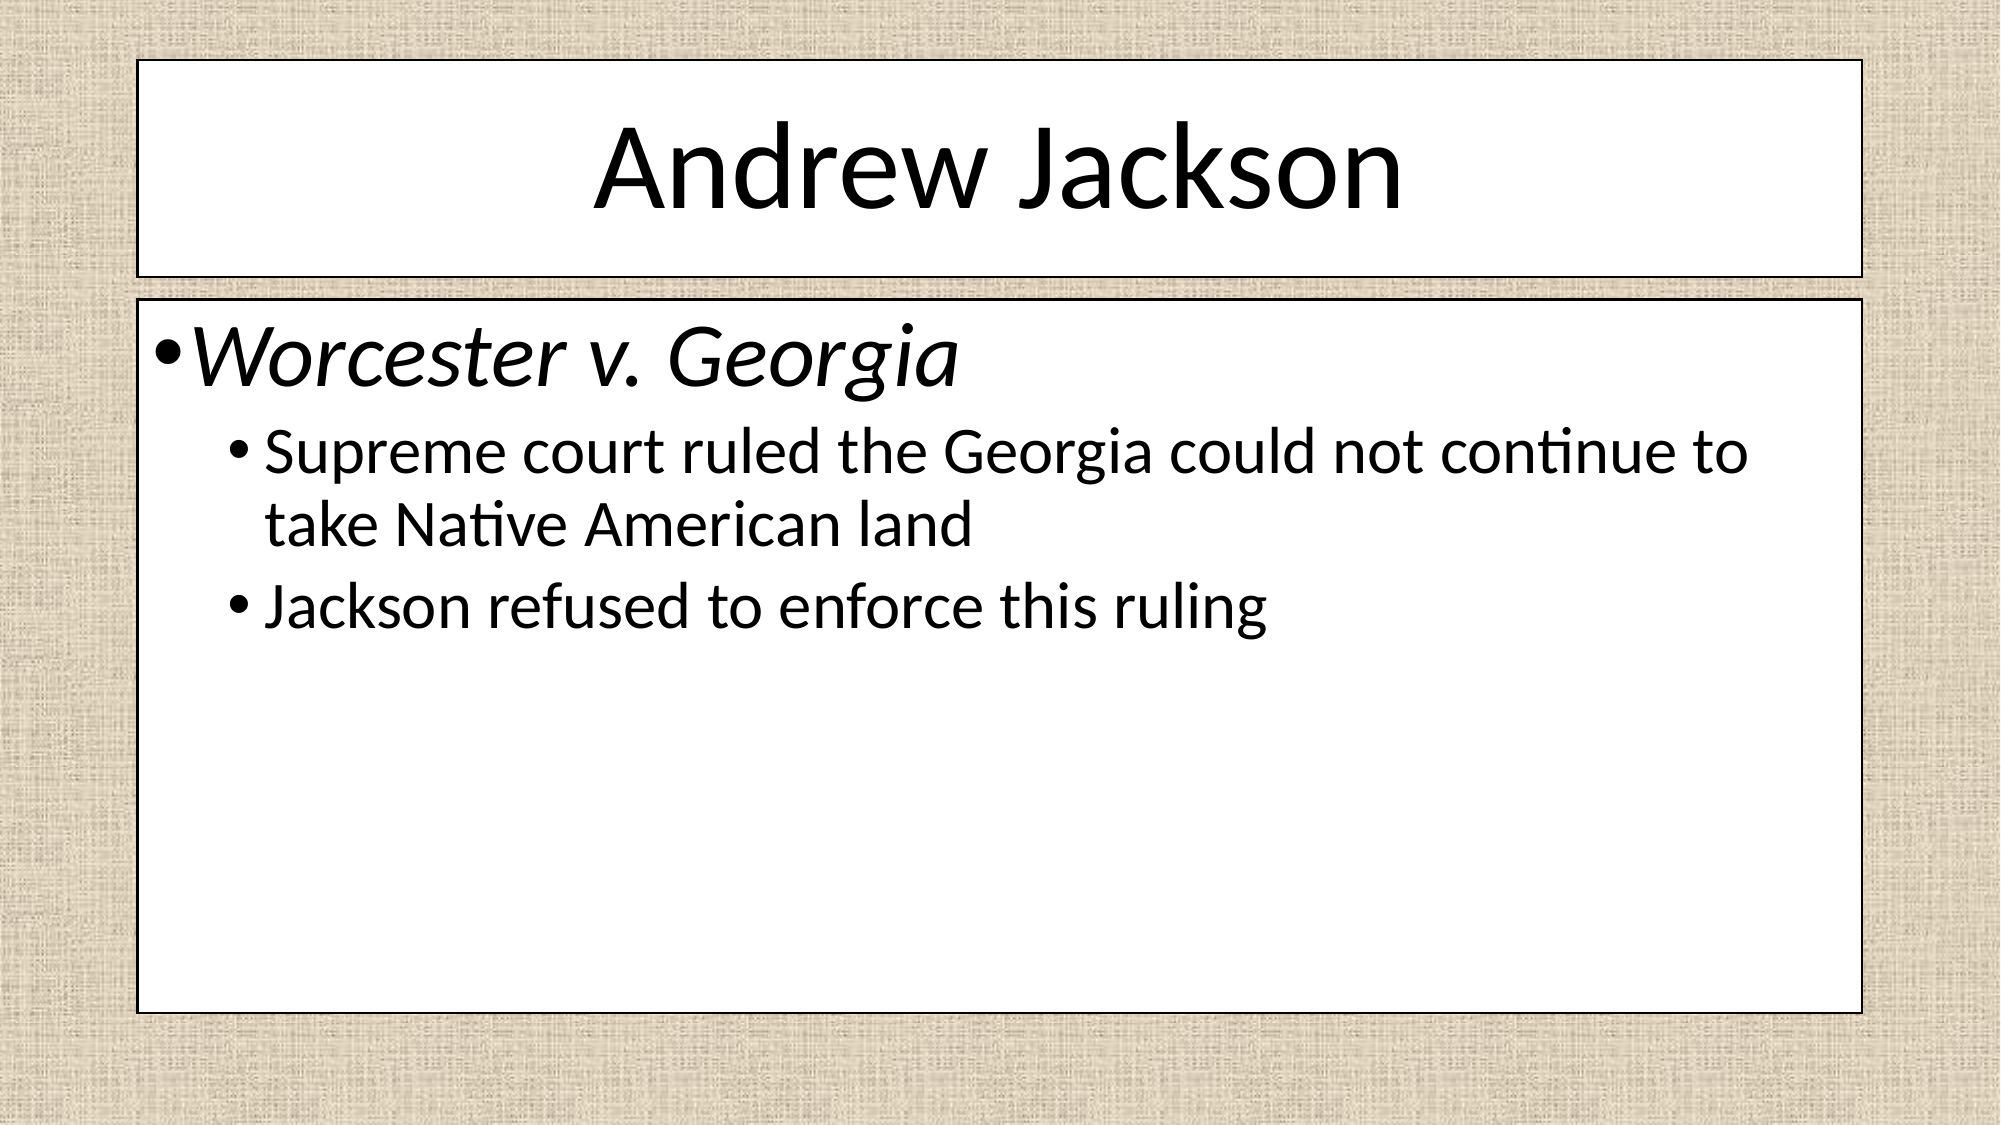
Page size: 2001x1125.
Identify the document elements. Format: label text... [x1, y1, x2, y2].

list Worcester v. Georgia Supreme court ruled the Georgia could not continue to take Native American land Jackson refused to enforce this ruling [136, 298, 1863, 1014]
picture [0, 0, 2001, 1125]
title Andrew Jackson [136, 59, 1863, 278]
